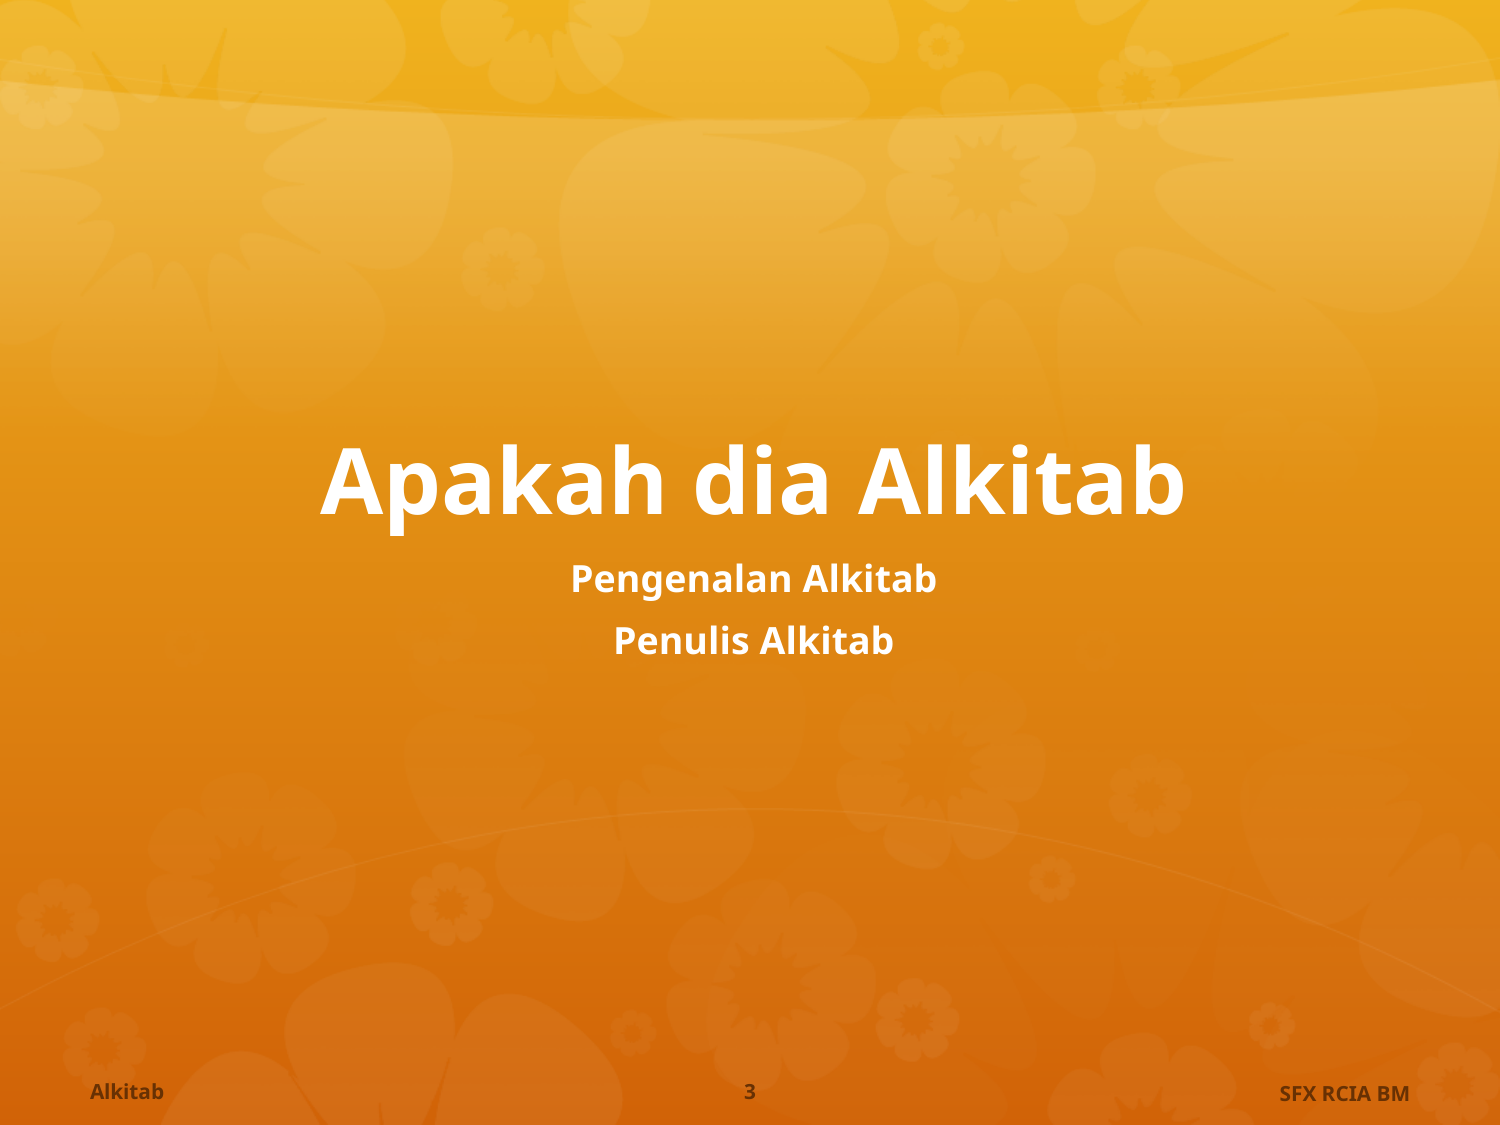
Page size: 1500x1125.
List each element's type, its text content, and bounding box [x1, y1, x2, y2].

title Apakah dia Alkitab [132, 266, 1376, 542]
picture [0, 0, 1500, 1125]
footer Alkitab [75, 1062, 600, 1123]
list Pengenalan Alkitab Penulis Alkitab [132, 542, 1376, 831]
slide_number SFX RCIA BM [900, 1062, 1425, 1123]
slide_number 3 [706, 1062, 794, 1123]
